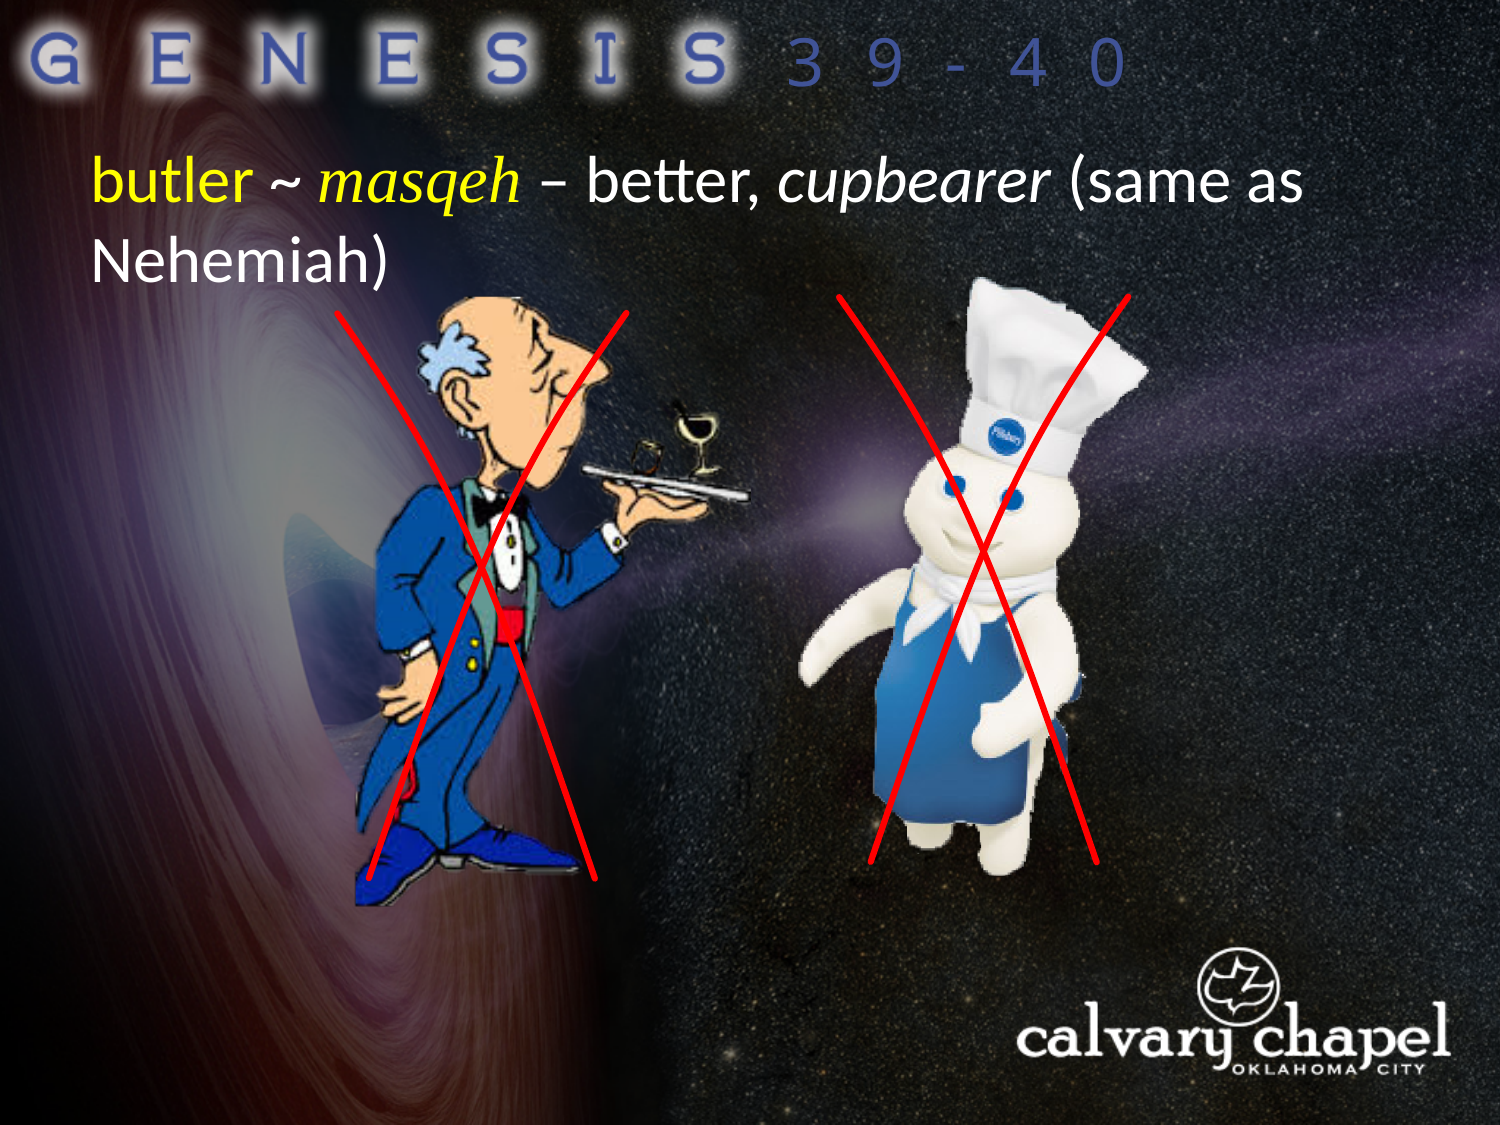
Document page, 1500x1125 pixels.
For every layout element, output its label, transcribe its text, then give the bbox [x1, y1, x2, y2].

text_box 39-40 [771, 12, 1429, 108]
picture [0, 0, 1500, 1125]
text_box butler ~ masqeh – better, cupbearer (same as Nehemiah) [75, 128, 1430, 304]
